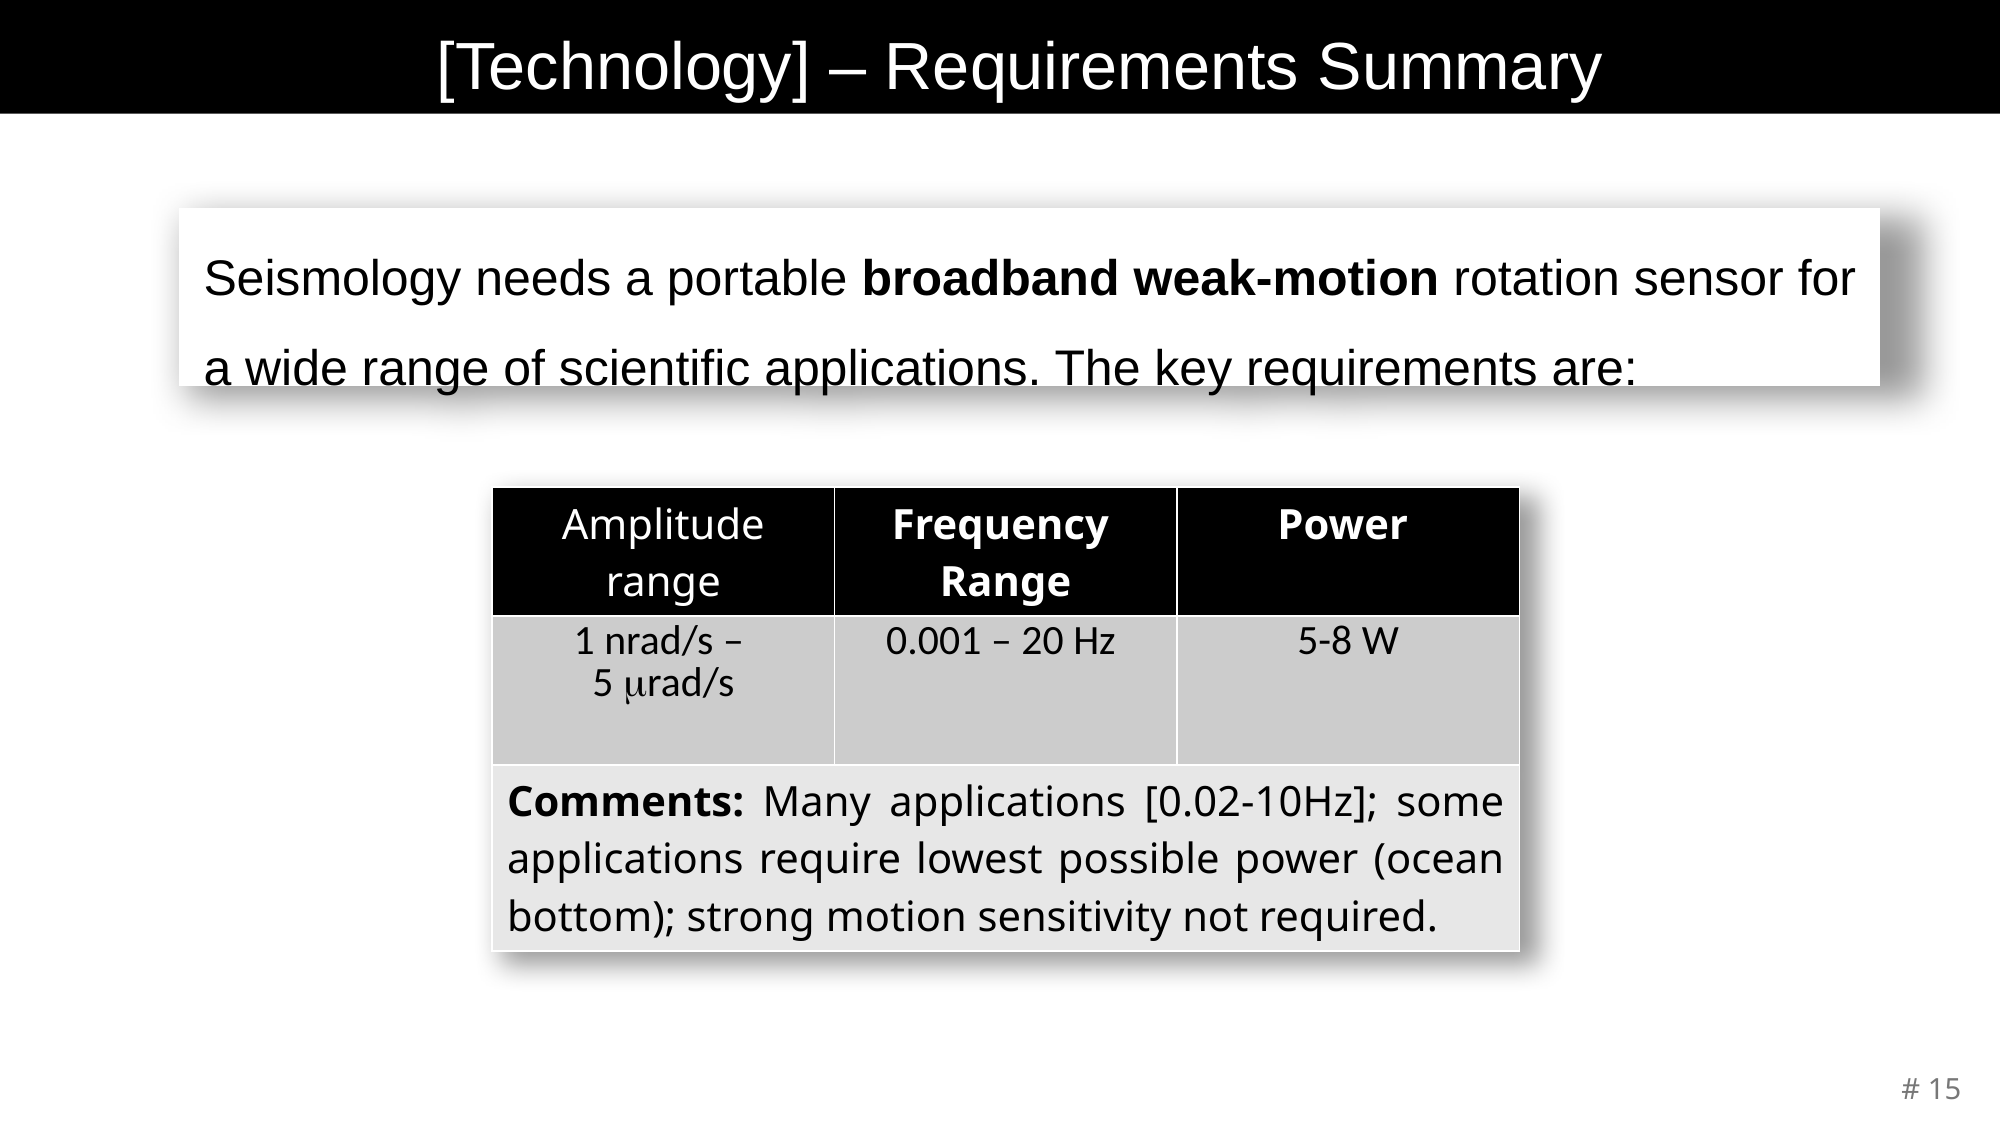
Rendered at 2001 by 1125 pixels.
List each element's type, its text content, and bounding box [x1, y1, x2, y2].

title [Technology] – Requirements Summary [149, 19, 1910, 107]
table_header Power [1178, 488, 1519, 615]
slide_number # 15 [1803, 1062, 1977, 1115]
table_header Frequency Range [835, 488, 1176, 615]
table_header Amplitude range [493, 488, 834, 615]
table_cell 5-8 W [1178, 617, 1519, 764]
table_cell 0.001 – 20 Hz [835, 617, 1176, 764]
list Seismology needs a portable broadband weak-motion rotation sensor for a wide range of scientific applications. The key requirements are: [179, 208, 1880, 386]
table_cell 1 nrad/s – 5 mrad/s [493, 617, 834, 764]
table_cell Comments: Many applications [0.02-10Hz]; some applications require lowest possible power (ocean bottom); strong motion sensitivity not required. [493, 766, 1519, 950]
